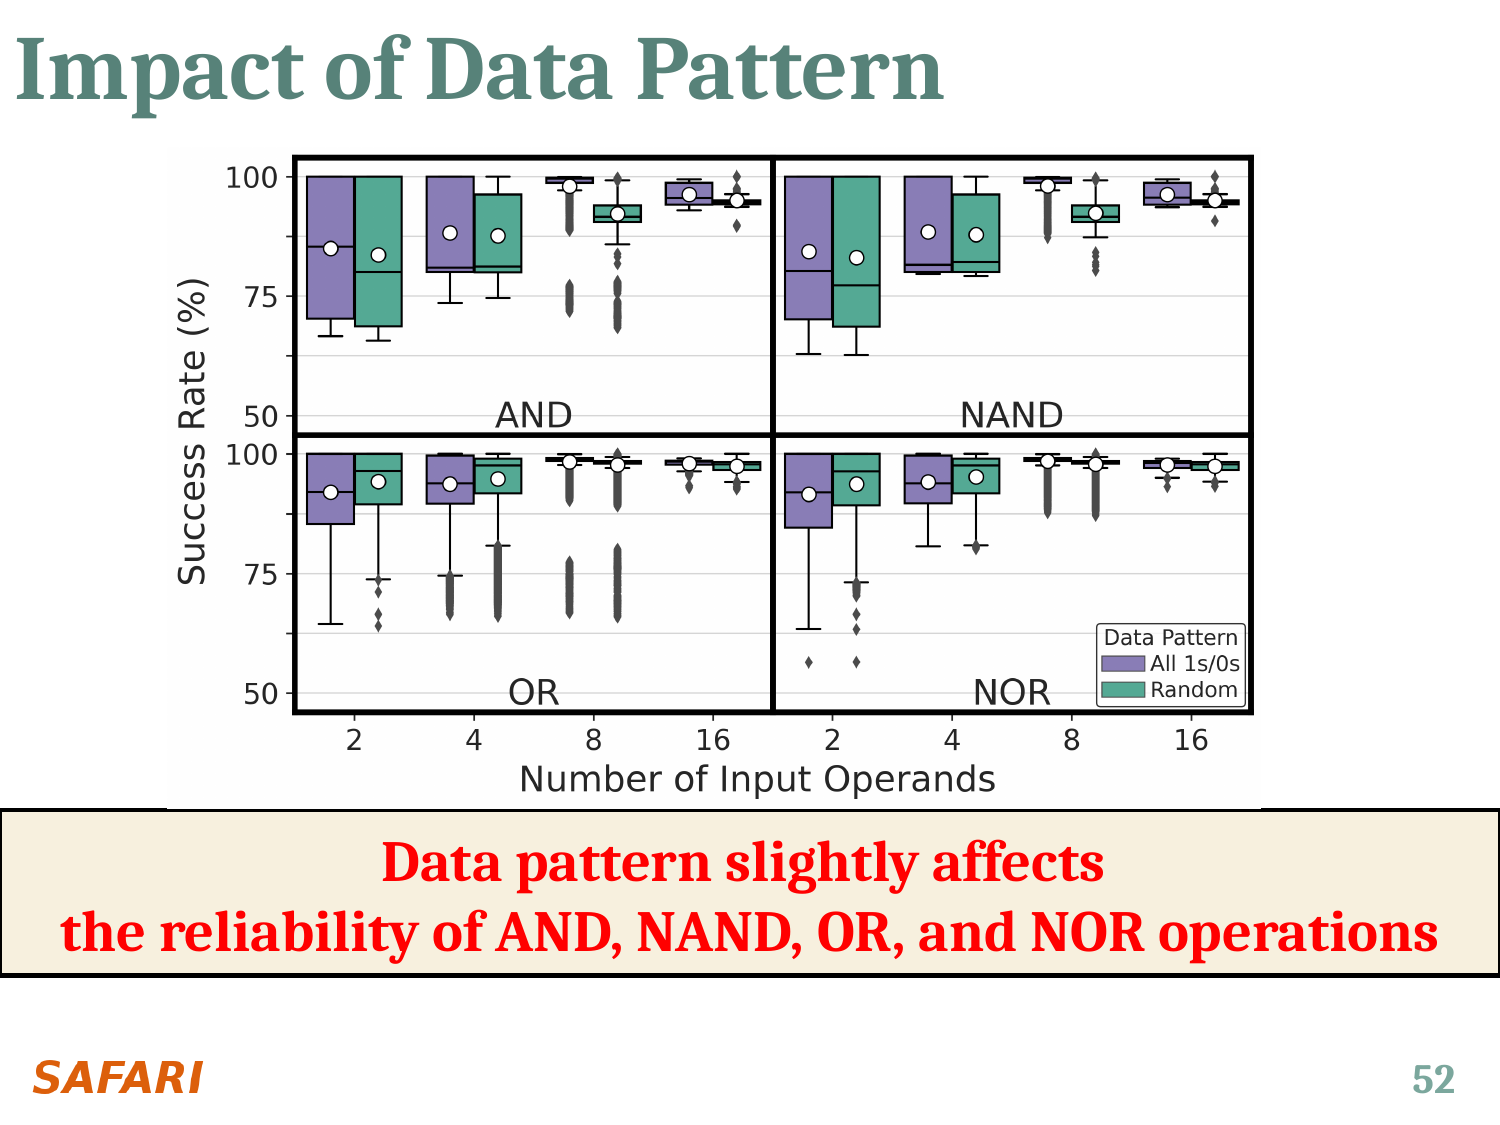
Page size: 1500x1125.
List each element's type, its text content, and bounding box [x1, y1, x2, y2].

picture [137, 147, 1274, 809]
picture [31, 1051, 209, 1104]
text_box 52 [1170, 1047, 1471, 1107]
text_box Data pattern slightly affects the reliability of AND, NAND, OR, and NOR operations [0, 809, 1500, 977]
title Impact of Data Pattern [0, 13, 1475, 135]
